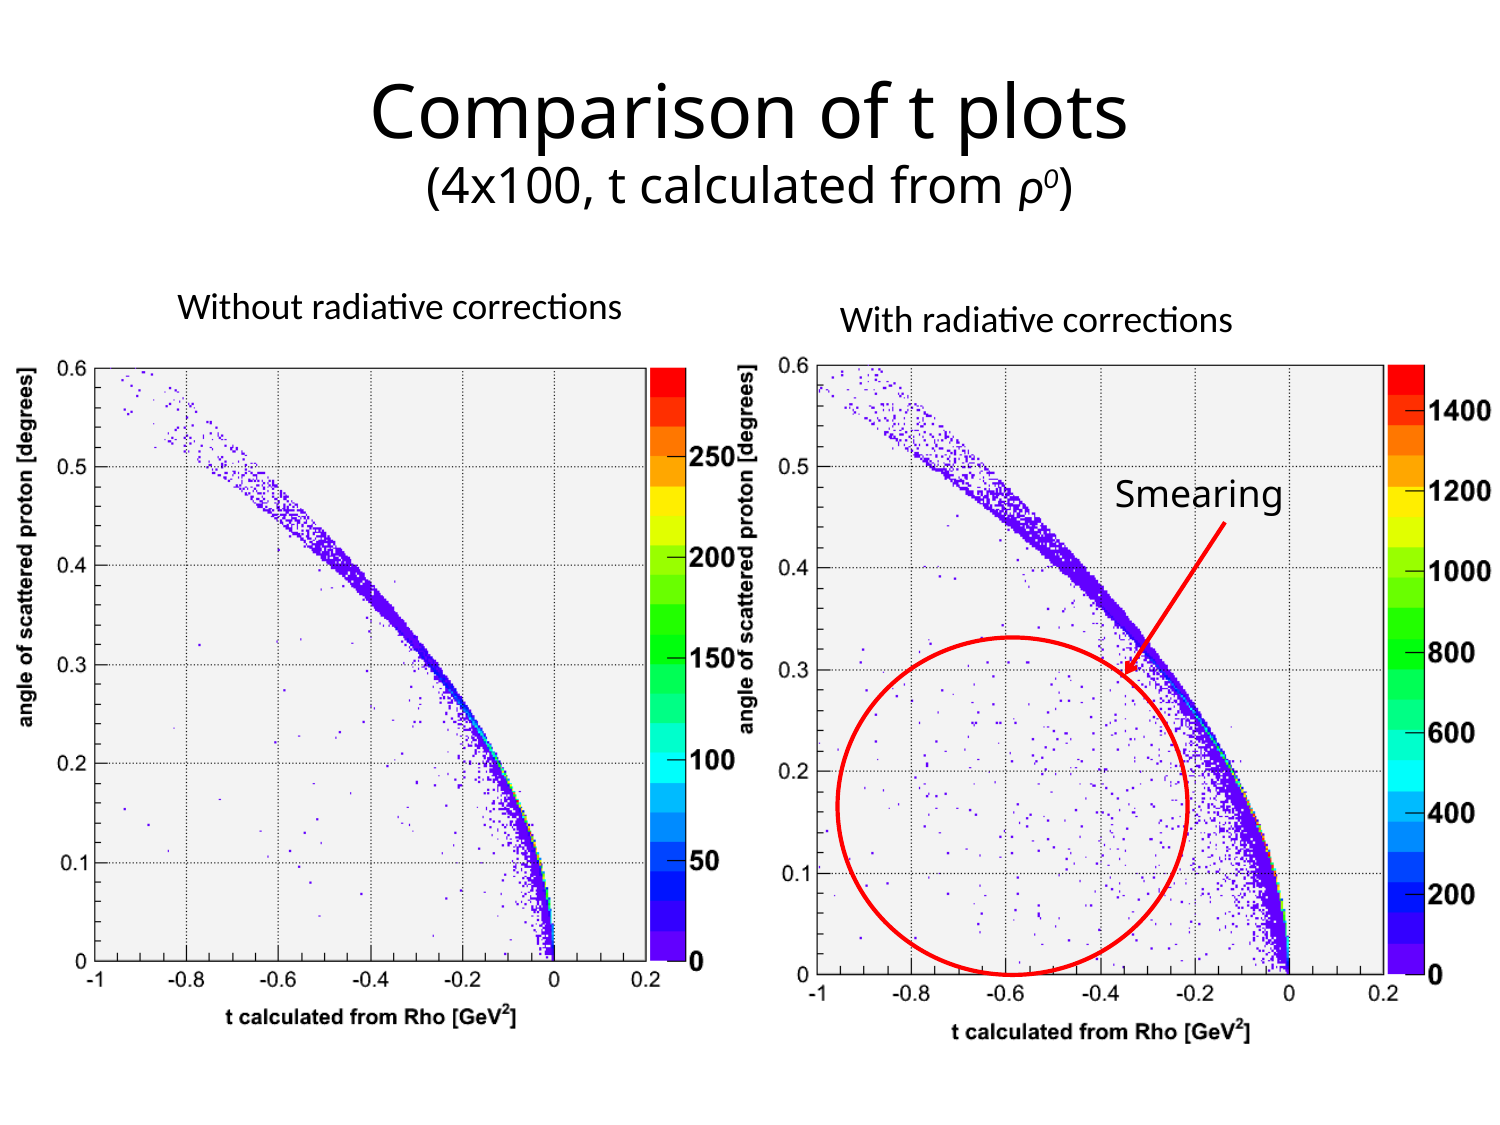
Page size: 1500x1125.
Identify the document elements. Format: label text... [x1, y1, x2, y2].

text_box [1098, 548, 1252, 650]
picture [0, 337, 1500, 1055]
text_box Without radiative corrections [162, 274, 650, 335]
title Comparison of t plots (4x100, t calculated from ρ0) [75, 45, 1425, 233]
text_box With radiative corrections [824, 287, 1263, 335]
